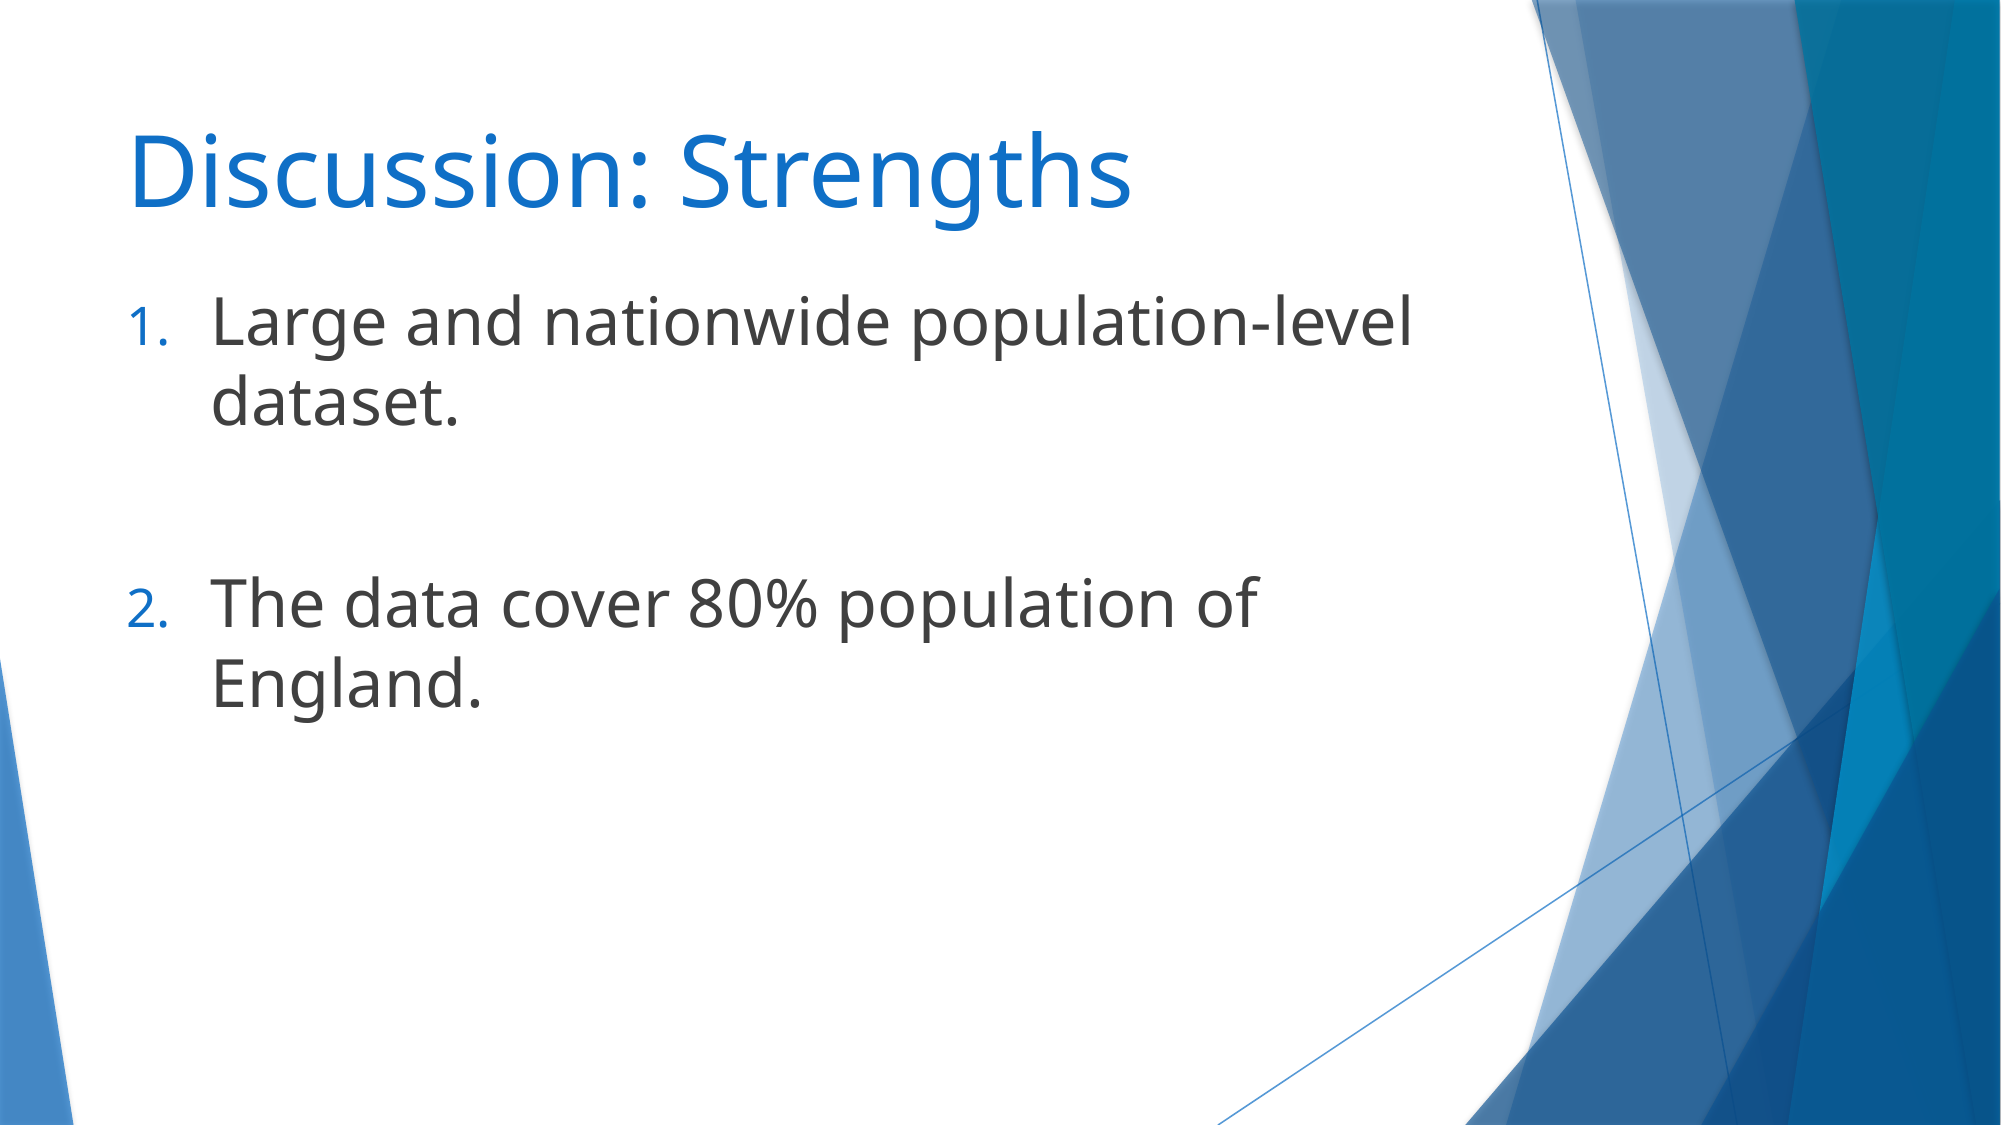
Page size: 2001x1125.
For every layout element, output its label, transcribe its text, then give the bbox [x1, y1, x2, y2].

title Discussion: Strengths [111, 99, 1522, 271]
list Large and nationwide population-level dataset. The data cover 80% population of England. [111, 271, 1522, 1050]
